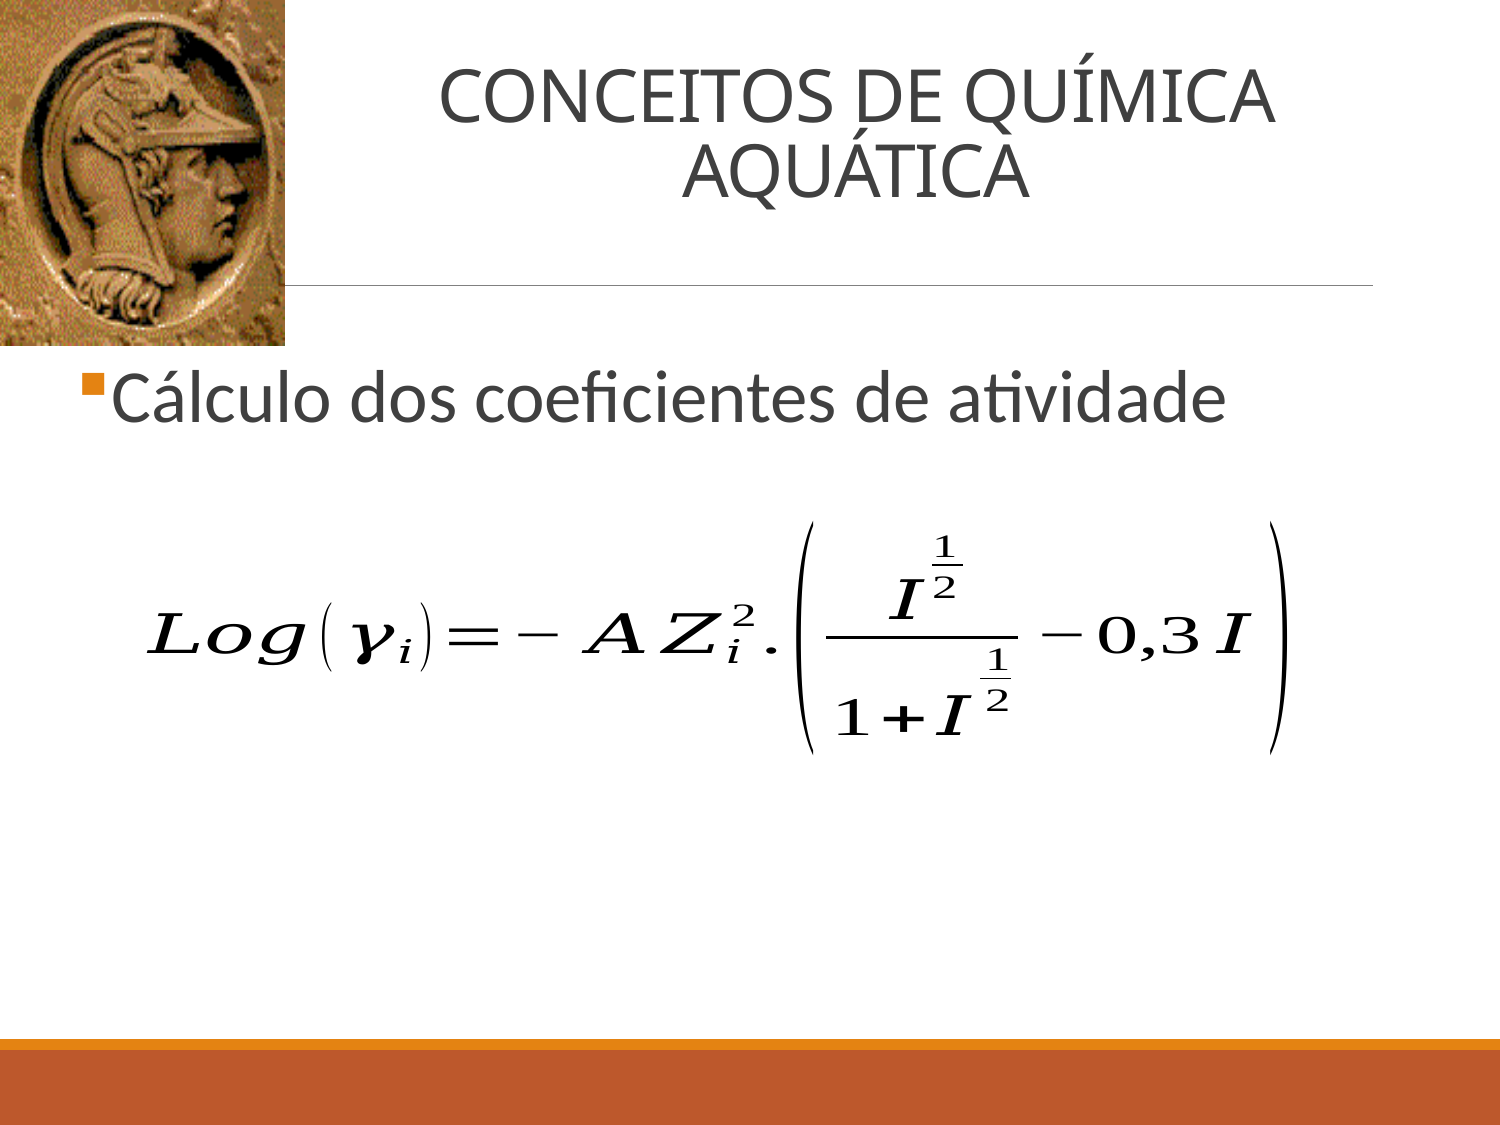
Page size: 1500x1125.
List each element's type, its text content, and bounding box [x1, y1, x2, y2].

title CONCEITOS DE QUÍMICA AQUÁTICA [297, 54, 1425, 220]
picture [0, 0, 288, 351]
list Cálculo dos coeficientes de atividade [76, 350, 1353, 468]
